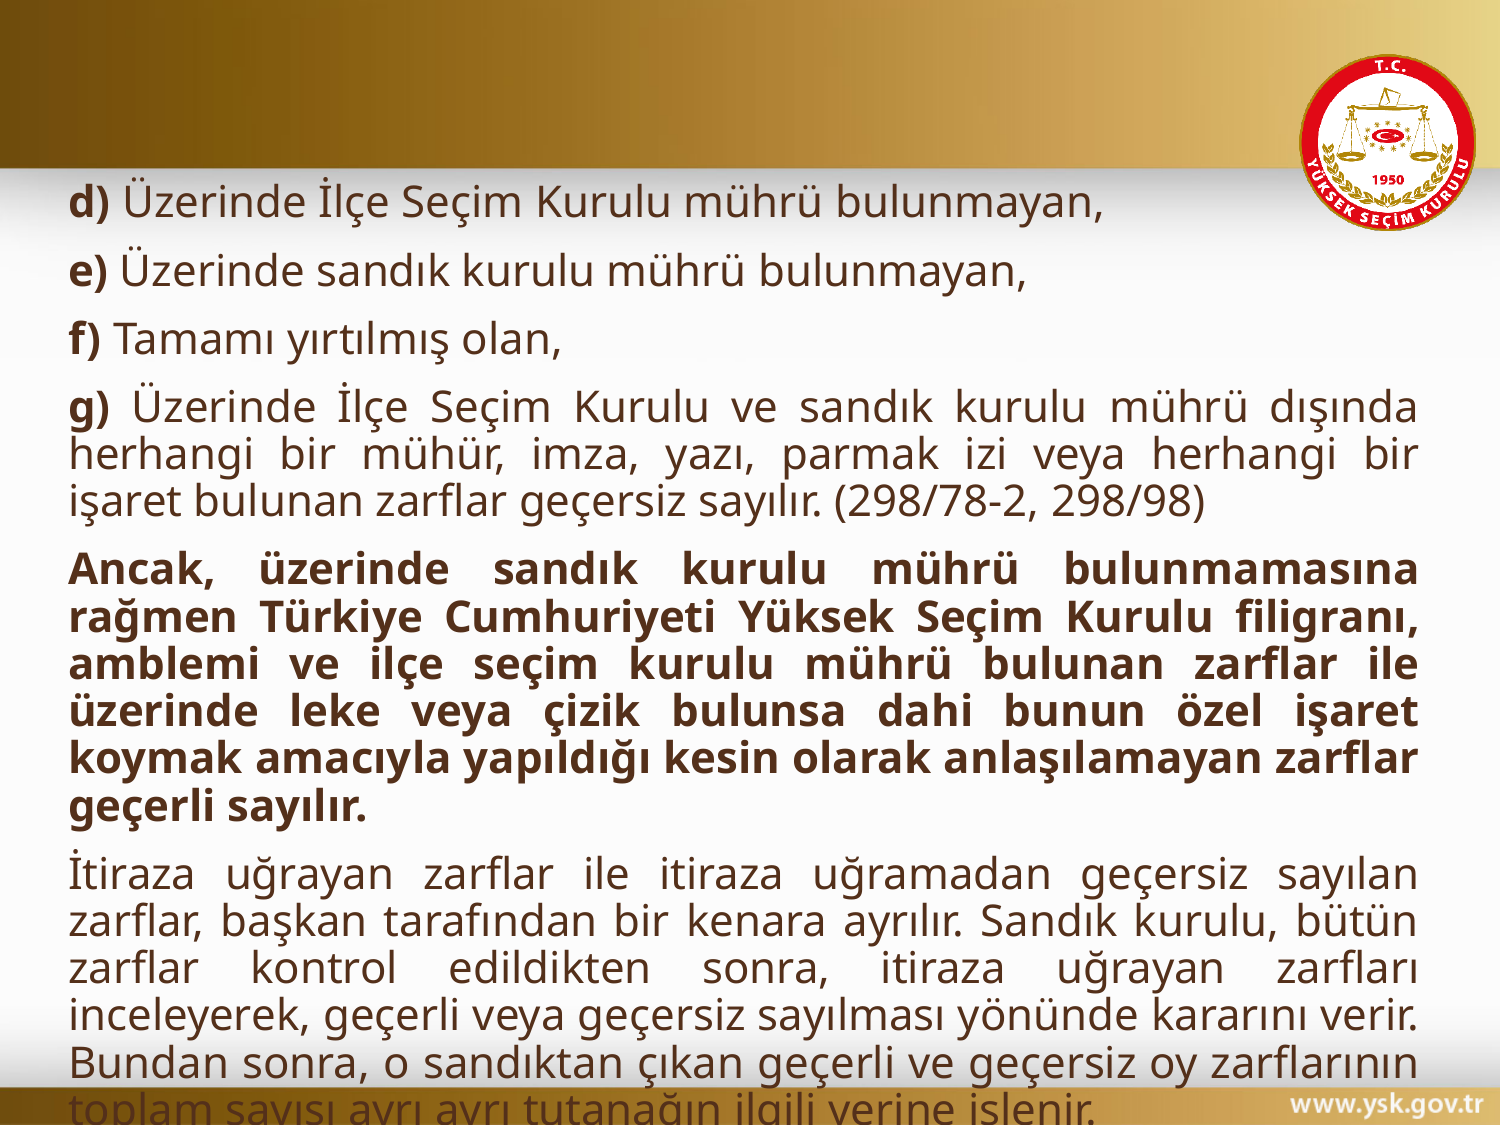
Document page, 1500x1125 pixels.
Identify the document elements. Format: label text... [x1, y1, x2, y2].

list d) Üzerinde İlçe Seçim Kurulu mührü bulunmayan, e) Üzerinde sandık kurulu mührü bulunmayan, f) Tamamı yırtılmış olan, g) Üzerinde İlçe Seçim Kurulu ve sandık kurulu mührü dışında herhangi bir mühür, imza, yazı, parmak izi veya herhangi bir işaret bulunan zarflar geçersiz sayılır. (298/78-2, 298/98) Ancak, üzerinde sandık kurulu mührü bulunmamasına rağmen Türkiye Cumhuriyeti Yüksek Seçim Kurulu filigranı, amblemi ve ilçe seçim kurulu mührü bulunan zarflar ile üzerinde leke veya çizik bulunsa dahi bunun özel işaret koymak amacıyla yapıldığı kesin olarak anlaşılamayan zarflar geçerli sayılır. İtiraza uğrayan zarflar ile itiraza uğramadan geçersiz sayılan zarflar, başkan tarafından bir kenara ayrılır. Sandık kurulu, bütün zarflar kontrol edildikten sonra, itiraza uğrayan zarfları inceleyerek, geçerli veya geçersiz sayılması yönünde kararını verir. Bundan sonra, o sandıktan çıkan geçerli ve geçersiz oy zarflarının toplam sayısı ayrı ayrı tutanağın ilgili yerine işlenir. [53, 172, 1436, 1083]
picture [0, 0, 1500, 1125]
